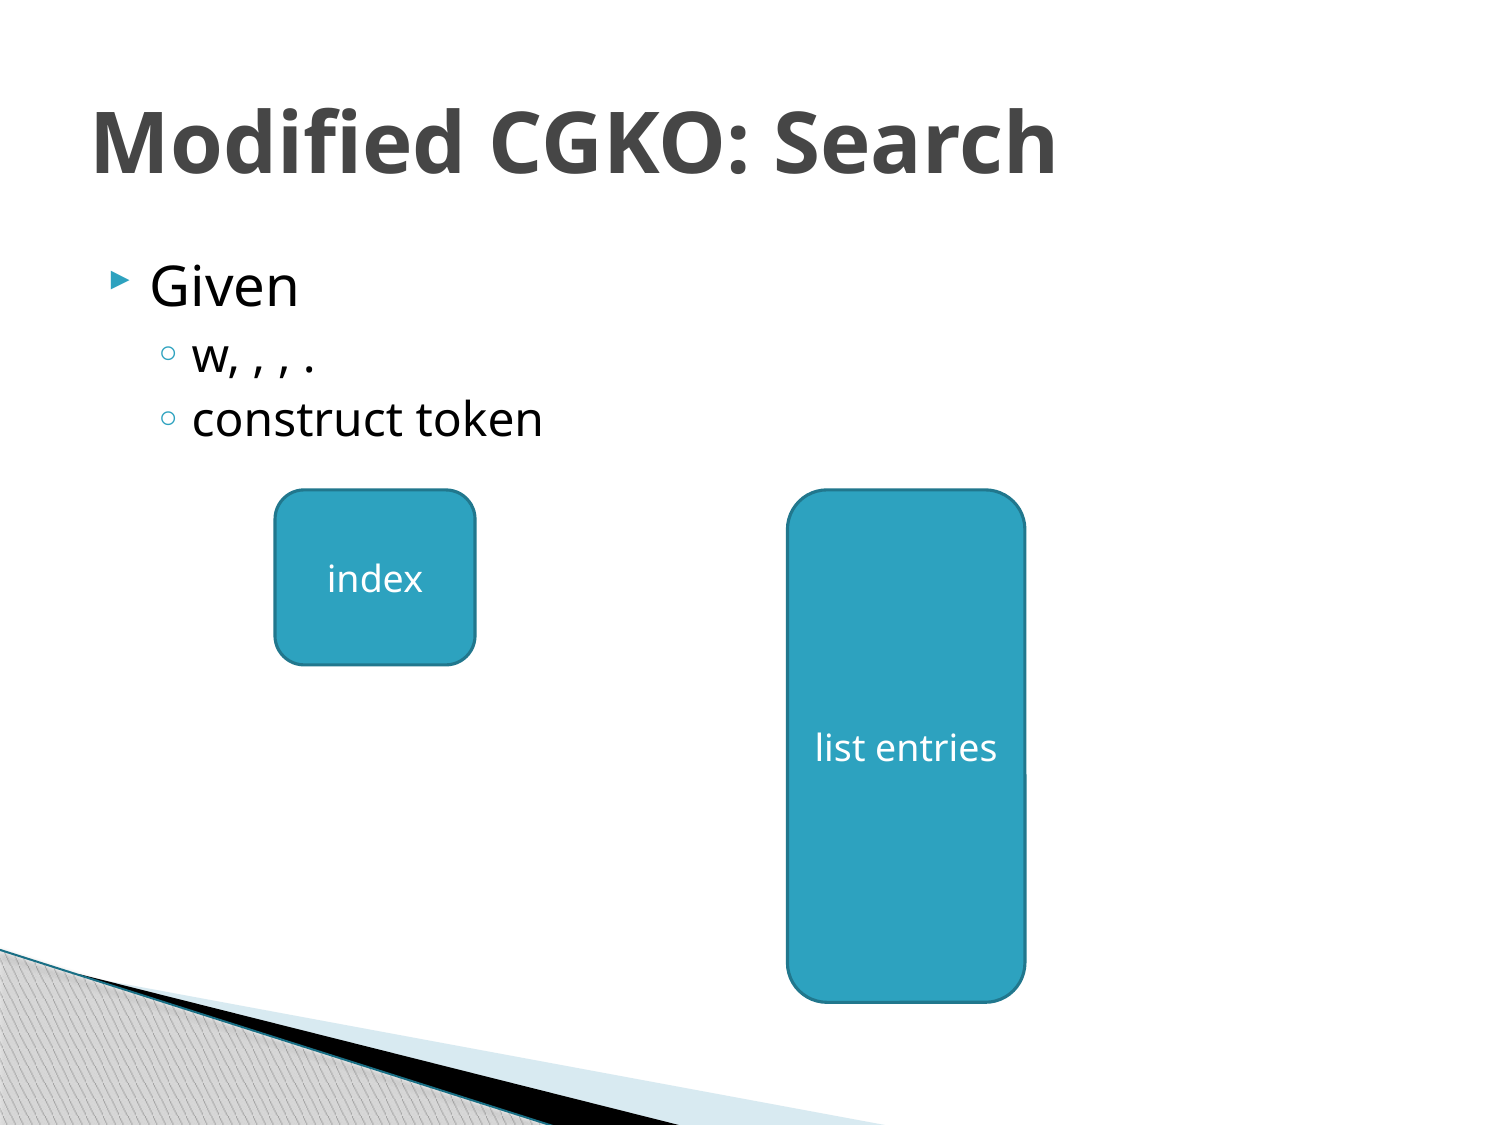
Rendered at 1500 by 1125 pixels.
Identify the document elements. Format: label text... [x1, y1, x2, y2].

text_box list entries [785, 488, 1027, 1004]
title Modified CGKO: Search [75, 45, 1425, 233]
text_box index [273, 488, 477, 667]
